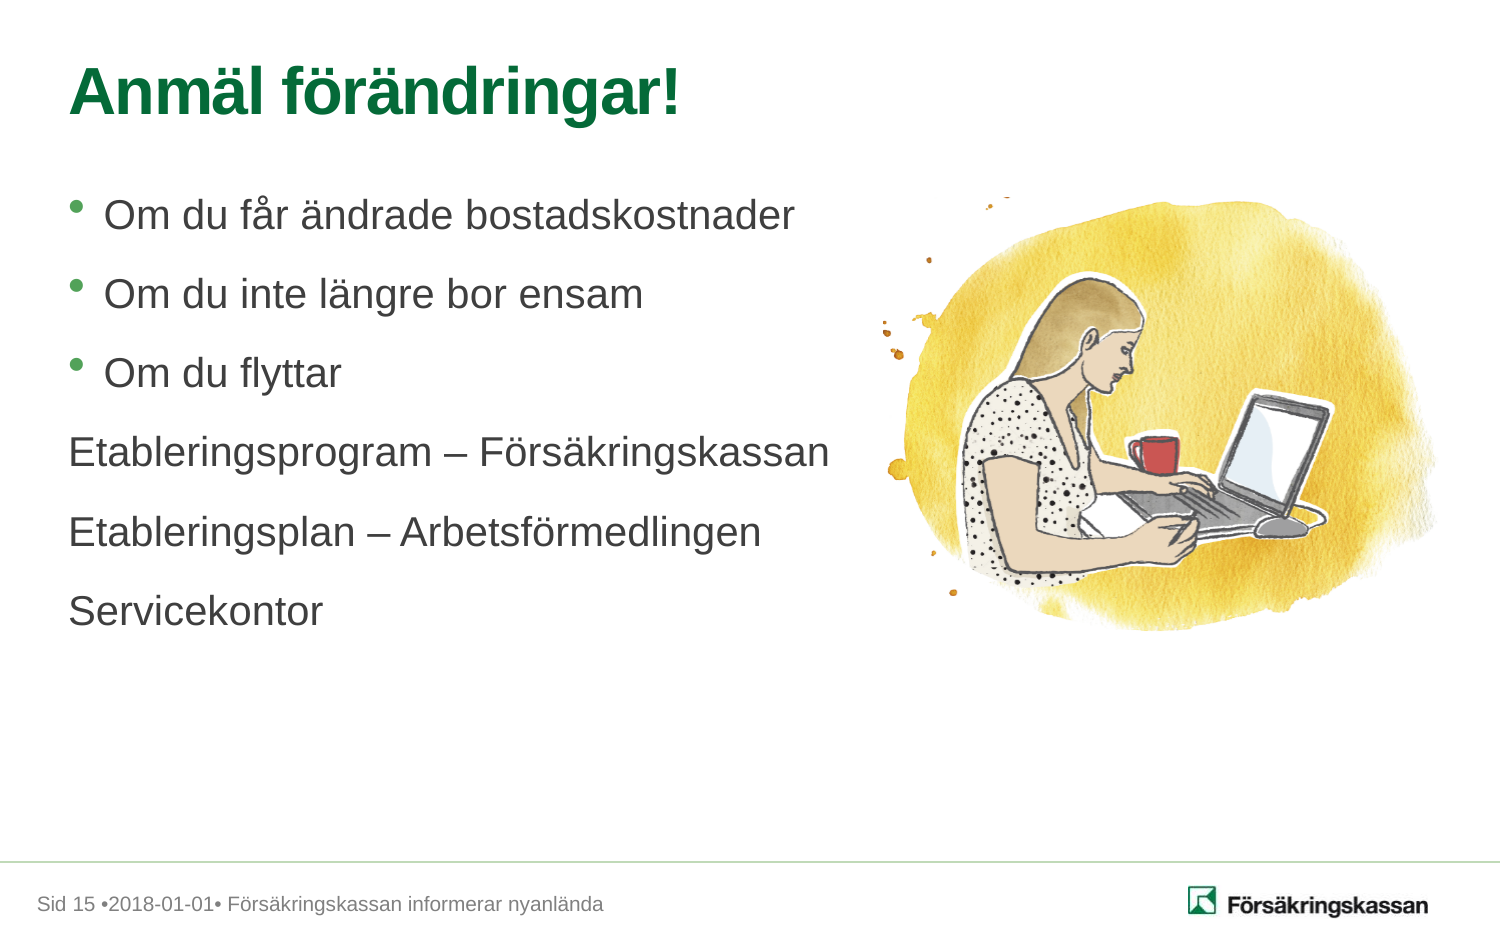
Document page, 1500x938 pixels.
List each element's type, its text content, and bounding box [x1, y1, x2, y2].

picture [883, 196, 1445, 640]
title Anmäl förändringar! [53, 15, 1441, 172]
picture [1188, 885, 1428, 919]
list Om du får ändrade bostadskostnader Om du inte längre bor ensam Om du flyttar Etableringsprogram – Försäkringskassan Etableringsplan – Arbetsförmedlingen Servicekontor [53, 180, 1117, 818]
